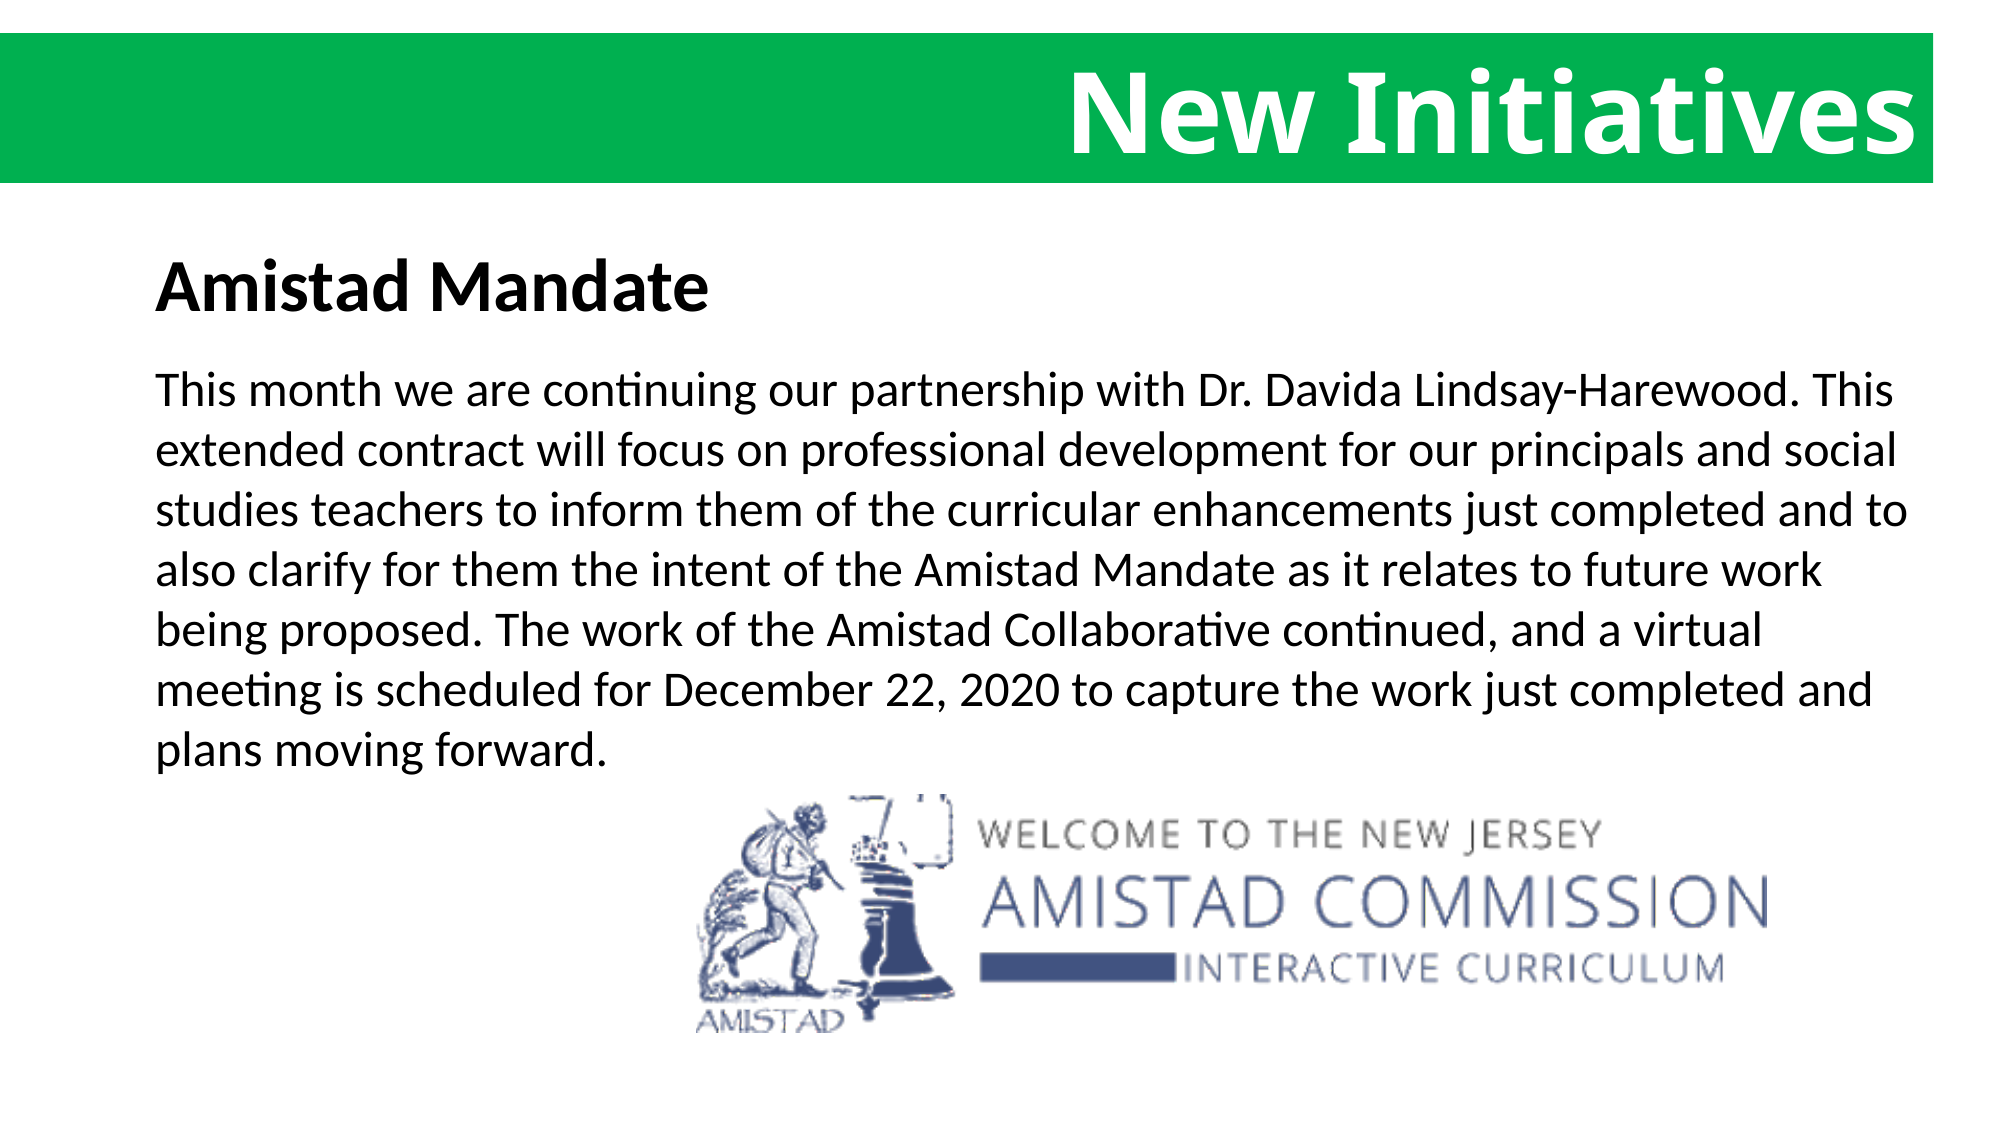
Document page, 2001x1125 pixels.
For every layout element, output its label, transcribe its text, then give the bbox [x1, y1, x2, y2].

picture [696, 794, 1767, 1033]
text_box New Initiatives [0, 33, 1934, 183]
text_box Amistad Mandate This month we are continuing our partnership with Dr. Davida Lindsay-Harewood. This extended contract will focus on professional development for our principals and social studies teachers to inform them of the curricular enhancements just completed and to also clarify for them the intent of the Amistad Mandate as it relates to future work being proposed. The work of the Amistad Collaborative continued, and a virtual meeting is scheduled for December 22, 2020 to capture the work just completed and plans moving forward. [65, 228, 1934, 784]
